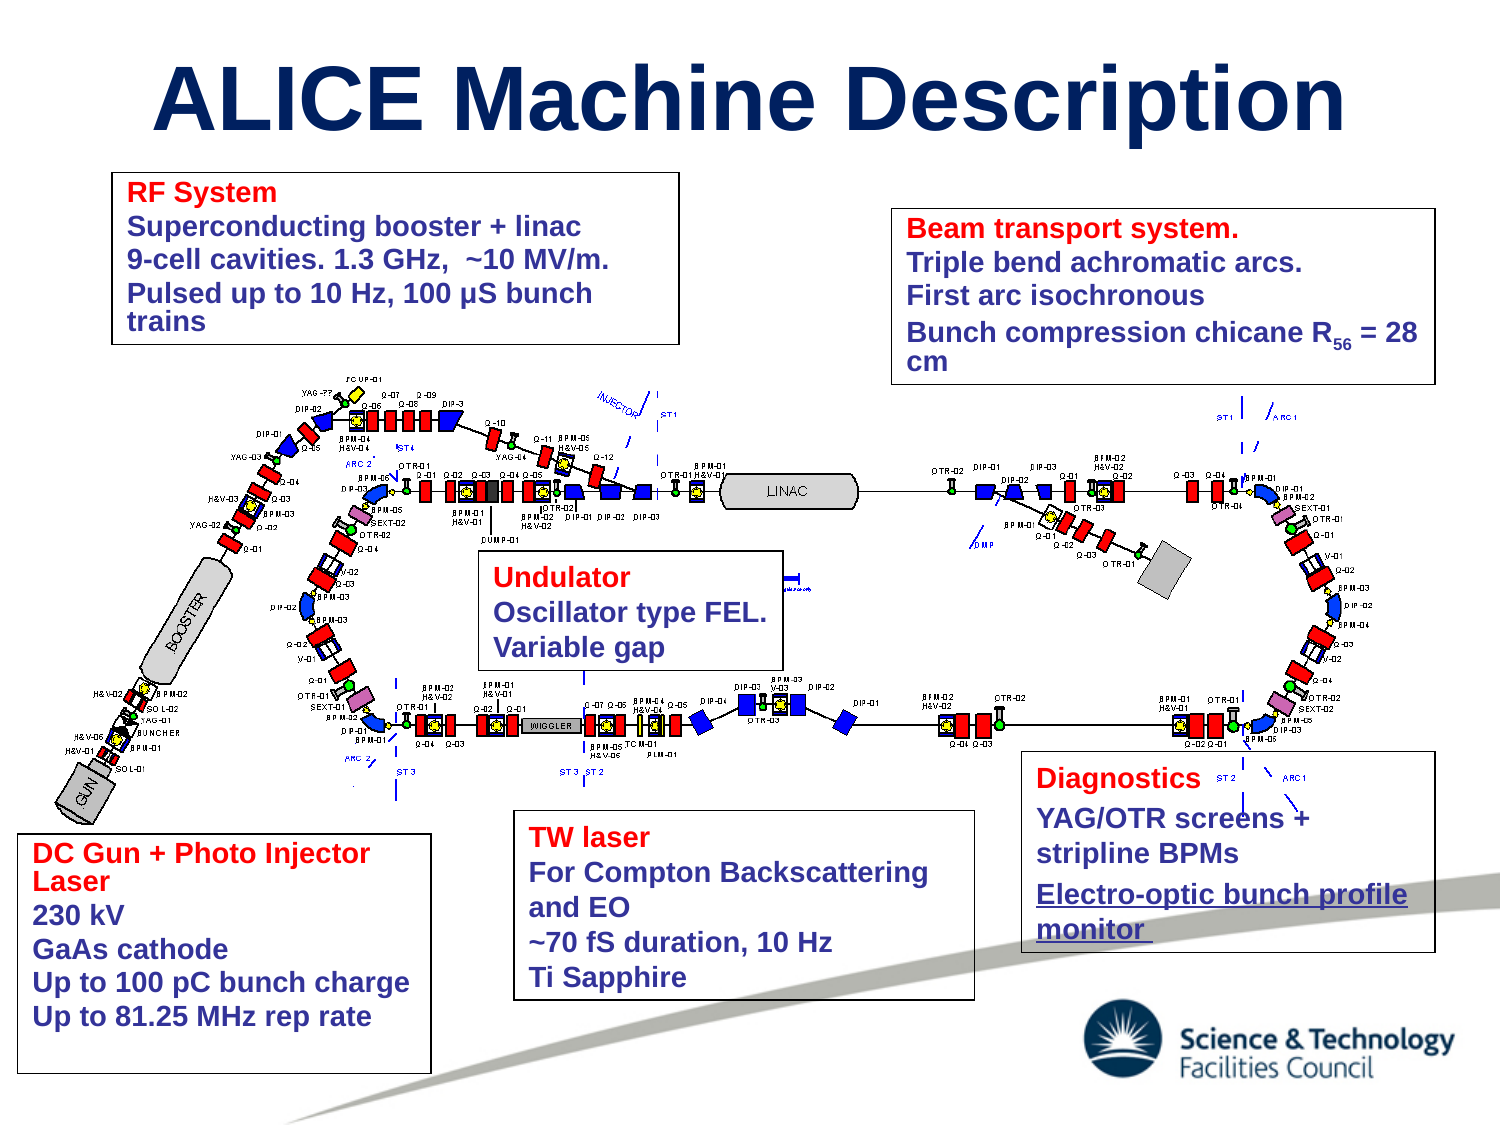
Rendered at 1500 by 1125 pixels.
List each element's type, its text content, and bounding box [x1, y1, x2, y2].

picture [40, 361, 1376, 832]
text_box RF System Superconducting booster + linac 9-cell cavities. 1.3 GHz, ~10 MV/m. Pulsed up to 10 Hz, 100 μS bunch trains [112, 172, 680, 345]
text_box Beam transport system. Triple bend achromatic arcs. First arc isochronous Bunch compression chicane R56 = 28 cm [891, 208, 1436, 385]
text_box TW laser For Compton Backscattering and EO ~70 fS duration, 10 Hz Ti Sapphire [513, 840, 975, 1001]
text_box DC Gun + Photo Injector Laser 230 kV GaAs cathode Up to 100 pC bunch charge Up to 81.25 MHz rep rate [17, 834, 431, 1074]
picture [0, 868, 1500, 1125]
text_box Diagnostics YAG/OTR screens + stripline BPMs Electro-optic bunch profile monitor [1021, 751, 1435, 953]
title ALICE Machine Description [0, 0, 1500, 188]
